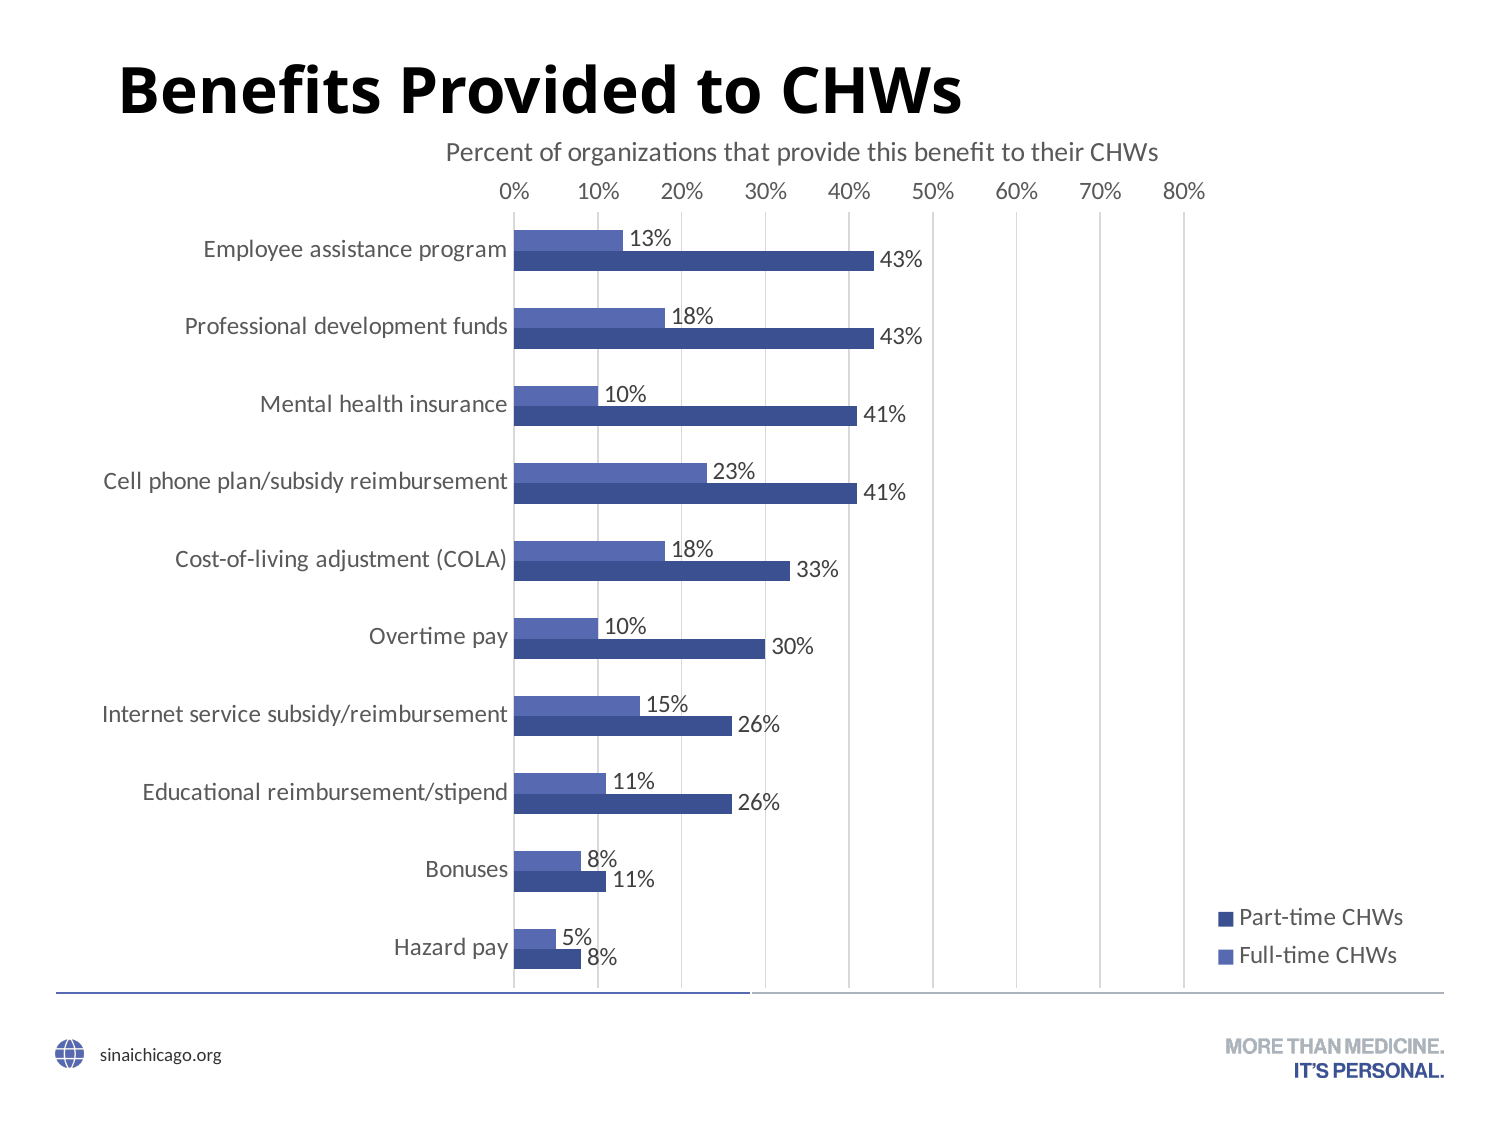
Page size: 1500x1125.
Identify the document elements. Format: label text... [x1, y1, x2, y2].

picture [55, 1039, 84, 1068]
picture [1225, 1038, 1445, 1078]
chart [69, 114, 1444, 1011]
title Benefits Provided to CHWs [103, 50, 1397, 114]
